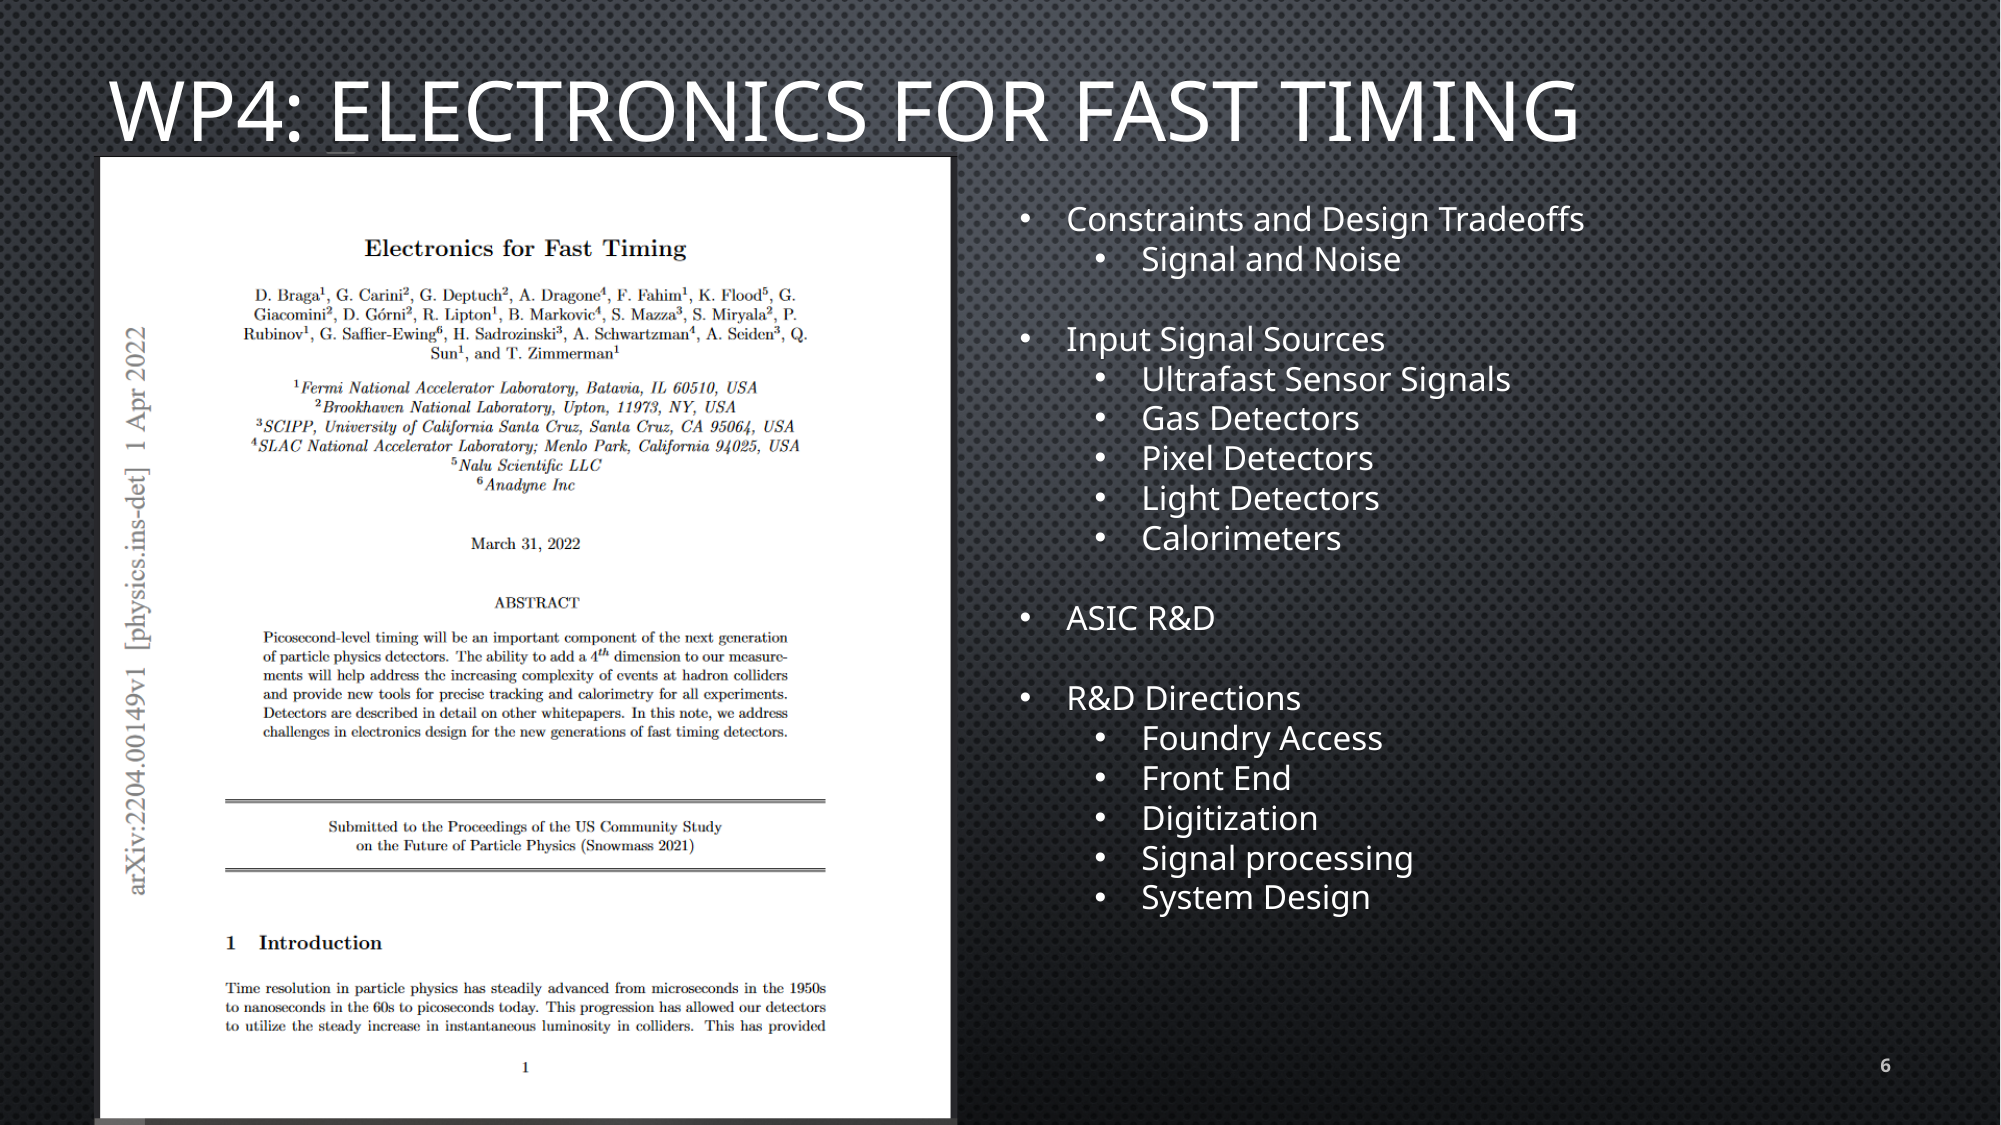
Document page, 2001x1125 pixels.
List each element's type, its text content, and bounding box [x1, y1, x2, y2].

picture [93, 151, 958, 1125]
title WP4: Electronics for Fast Timing [93, 0, 1907, 218]
slide_number 6 [1835, 1036, 1907, 1097]
text_box Constraints and Design Tradeoffs Signal and Noise Input Signal Sources Ultrafast Sensor Signals Gas Detectors Pixel Detectors Light Detectors Calorimeters ASIC R&D R&D Directions Foundry Access Front End Digitization Signal processing System Design [1004, 190, 1899, 964]
